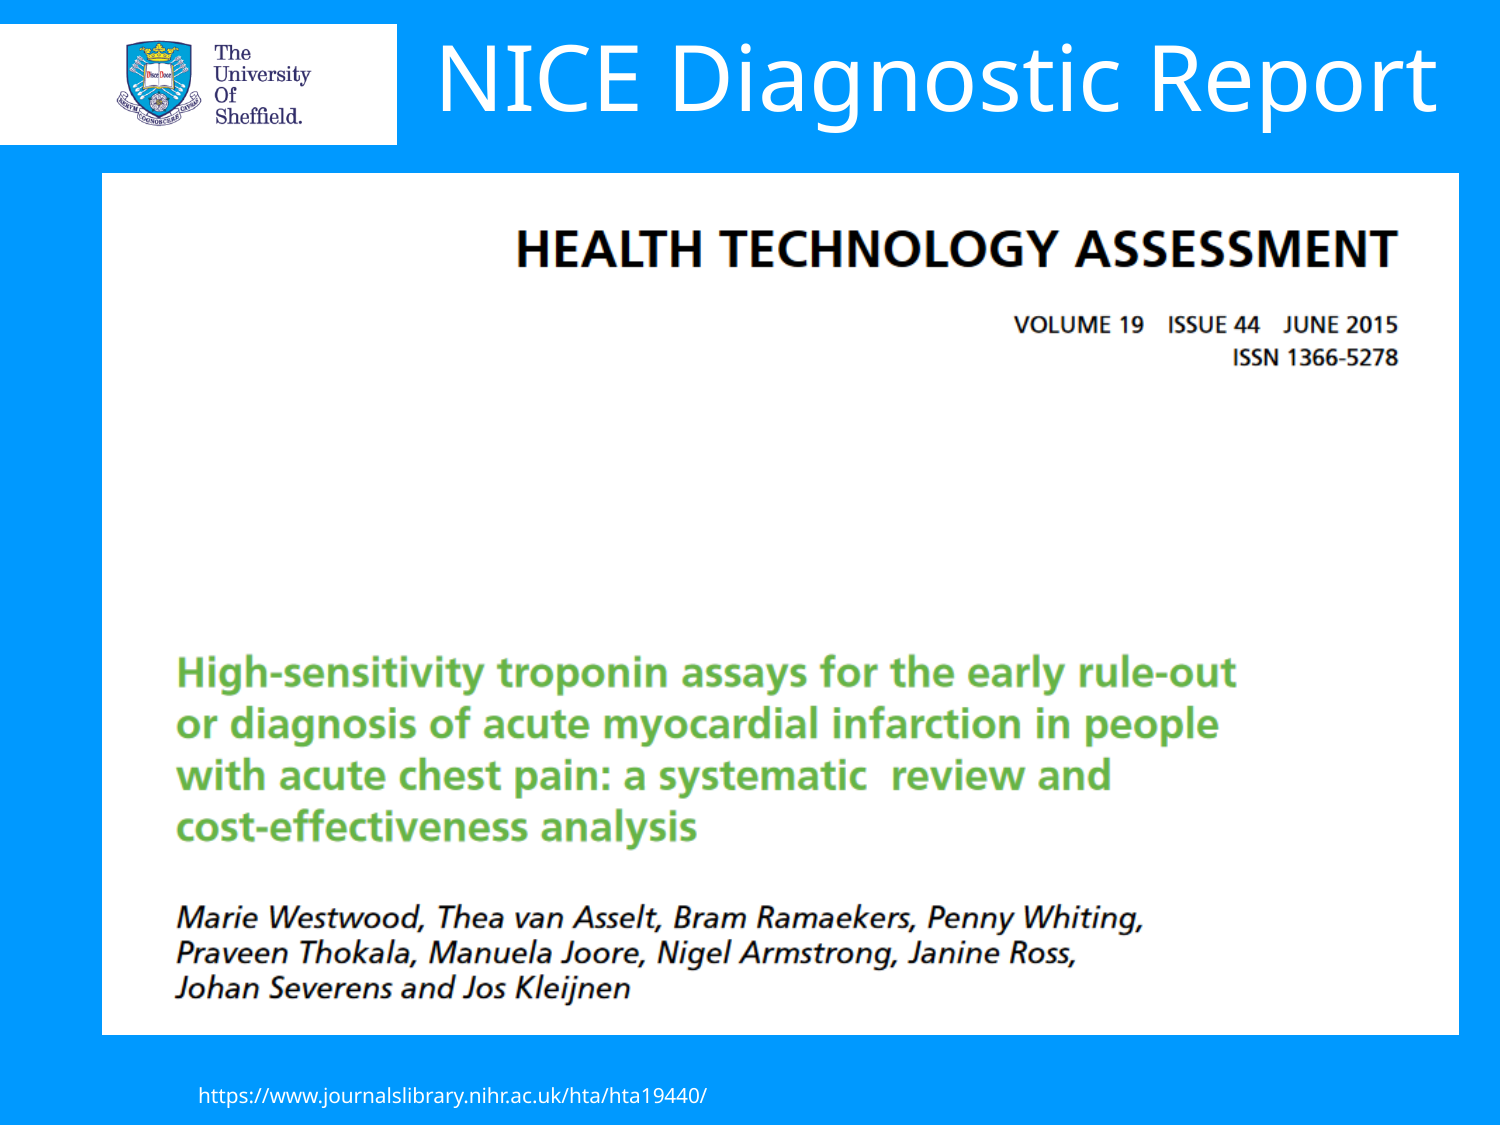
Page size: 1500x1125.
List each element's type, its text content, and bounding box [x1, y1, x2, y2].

picture [0, 24, 397, 145]
picture [102, 173, 1459, 1036]
footer https://www.journalslibrary.nihr.ac.uk/hta/hta19440/ [182, 1074, 1034, 1125]
title NICE Diagnostic Report [419, 31, 1483, 156]
